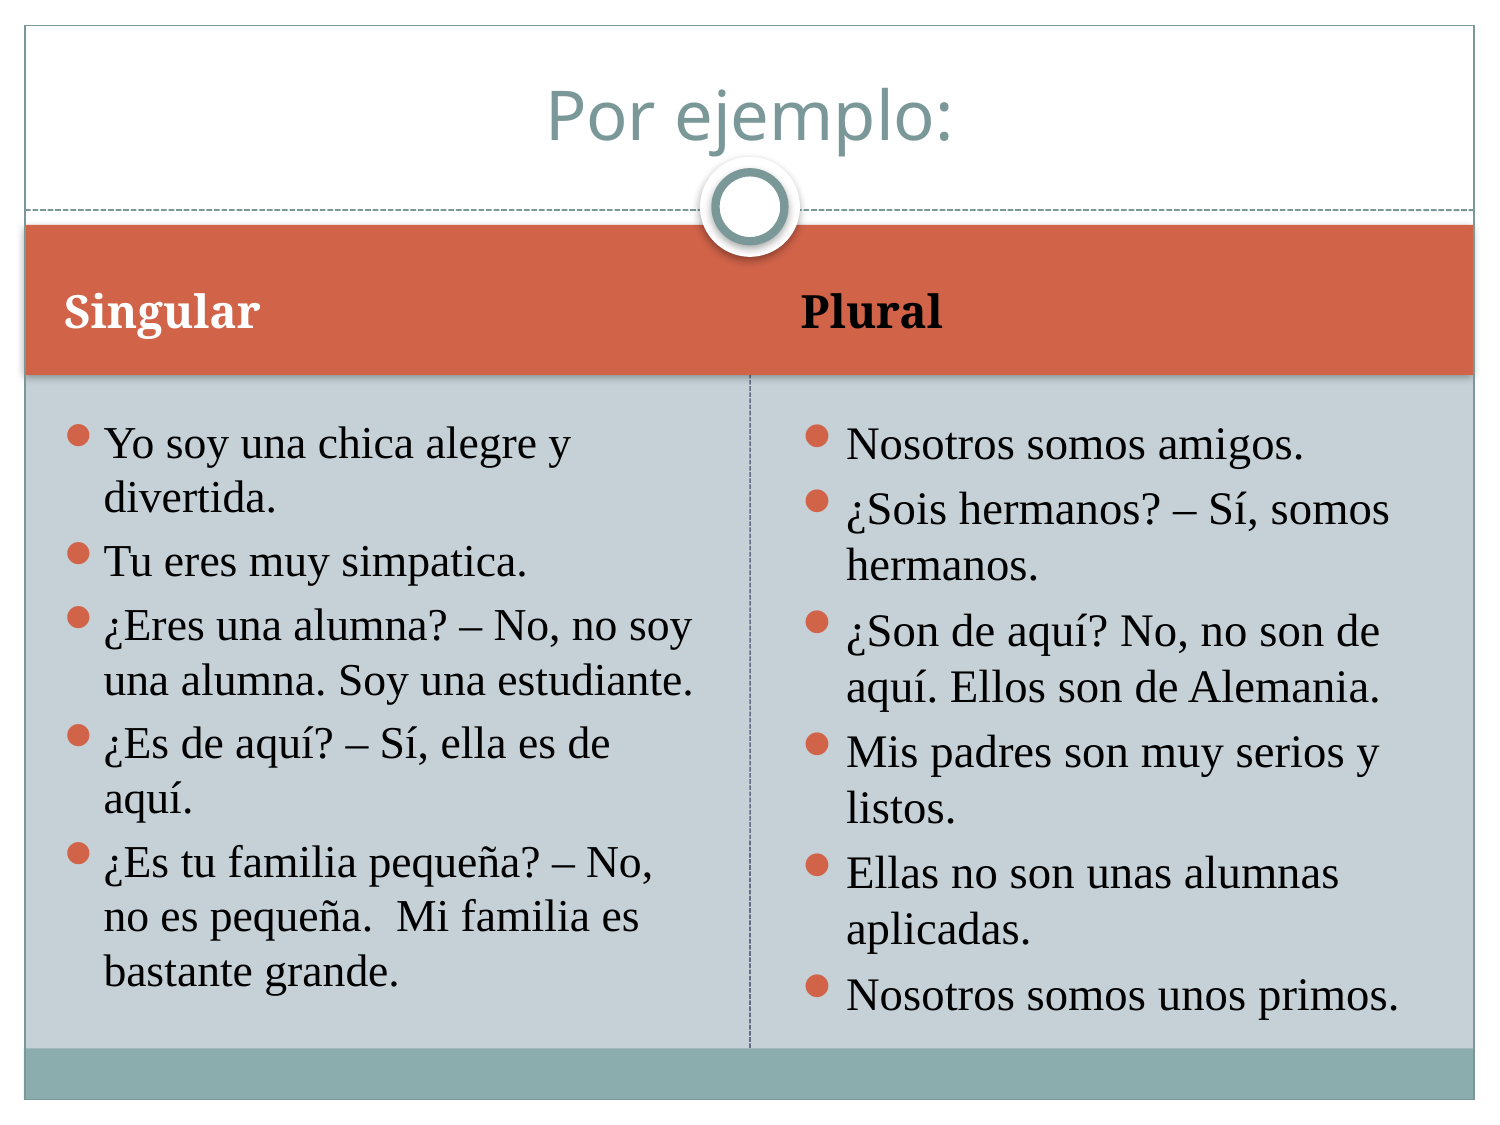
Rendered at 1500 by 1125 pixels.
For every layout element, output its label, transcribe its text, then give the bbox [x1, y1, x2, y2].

title Por ejemplo: [49, 37, 1450, 162]
list Singular [48, 249, 714, 371]
list Yo soy una chica alegre y divertida. Tu eres muy simpatica. ¿Eres una alumna? – No, no soy una alumna. Soy una estudiante. ¿Es de aquí? – Sí, ella es de aquí. ¿Es tu familia pequeña? – No, no es pequeña. Mi familia es bastante grande. [49, 405, 713, 1032]
list Plural [785, 249, 1450, 371]
list Nosotros somos amigos. ¿Sois hermanos? – Sí, somos hermanos. ¿Son de aquí? No, no son de aquí. Ellos son de Alemania. Mis padres son muy serios y listos. Ellas no son unas alumnas aplicadas. Nosotros somos unos primos. [787, 405, 1450, 1033]
